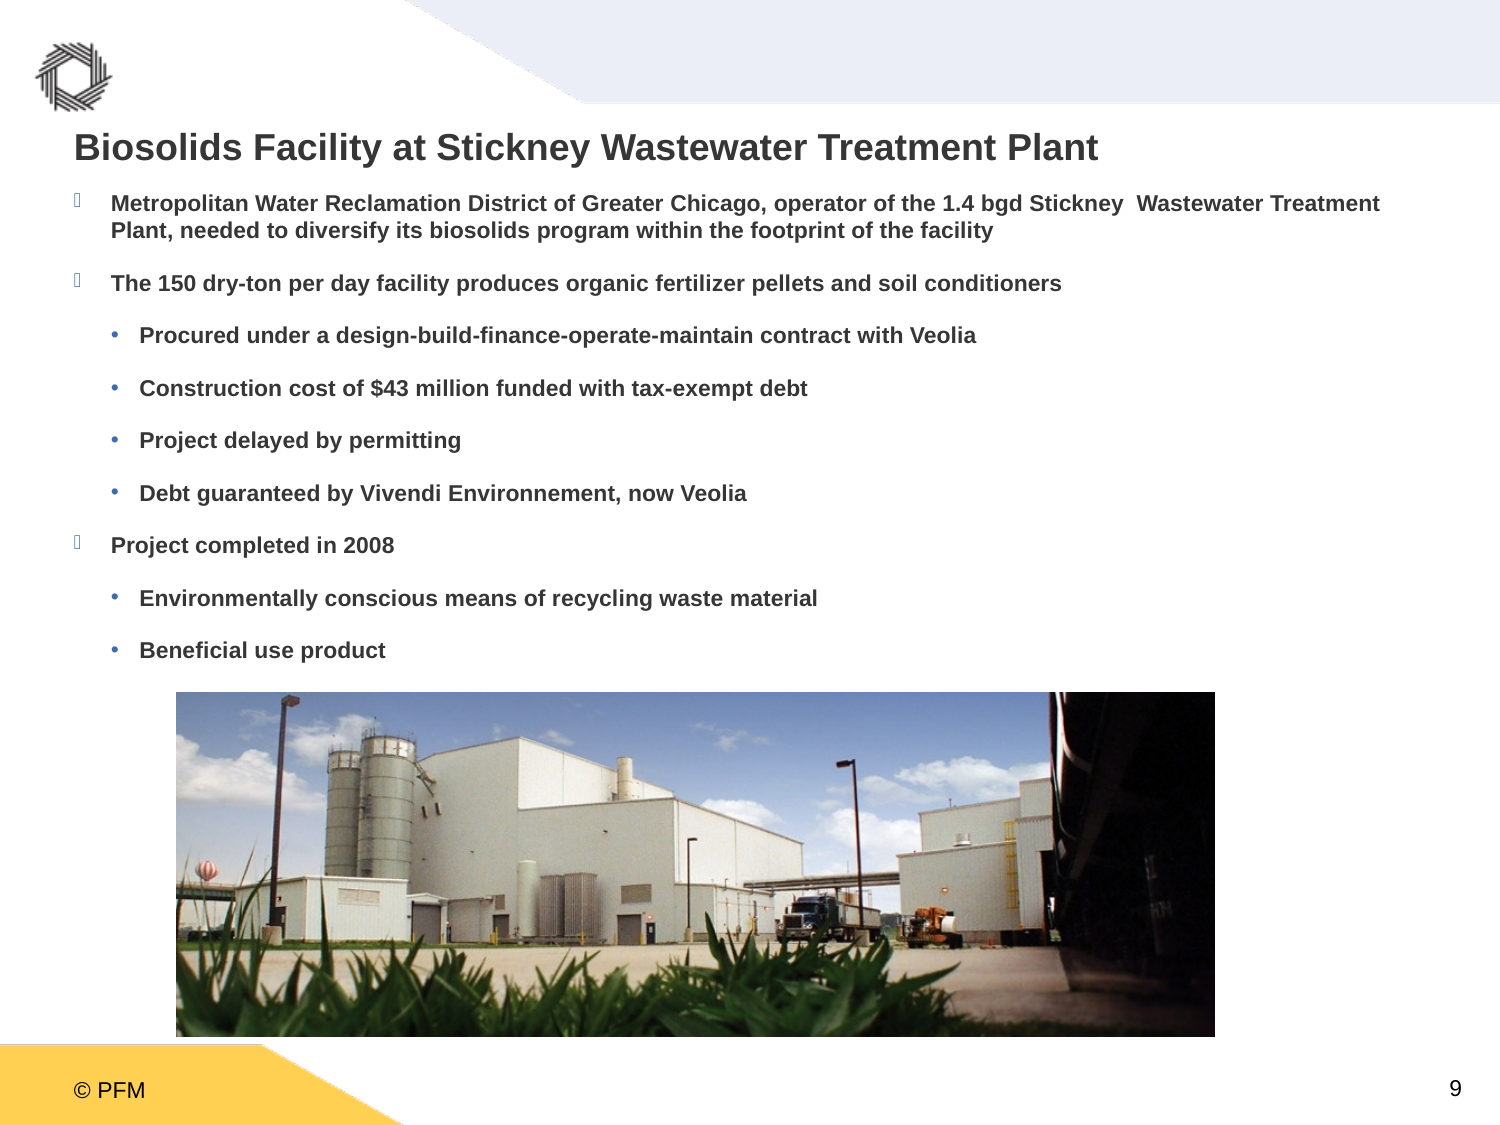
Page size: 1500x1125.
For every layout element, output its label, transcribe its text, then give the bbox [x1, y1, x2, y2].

title Biosolids Facility at Stickney Wastewater Treatment Plant [73, 127, 1412, 170]
picture [176, 692, 1215, 1037]
list Metropolitan Water Reclamation District of Greater Chicago, operator of the 1.4 bgd Stickney Wastewater Treatment Plant, needed to diversify its biosolids program within the footprint of the facility The 150 dry-ton per day facility produces organic fertilizer pellets and soil conditioners Procured under a design-build-finance-operate-maintain contract with Veolia Construction cost of $43 million funded with tax-exempt debt Project delayed by permitting Debt guaranteed by Vivendi Environnement, now Veolia Project completed in 2008 Environmentally conscious means of recycling waste material Beneficial use product [73, 188, 1424, 672]
